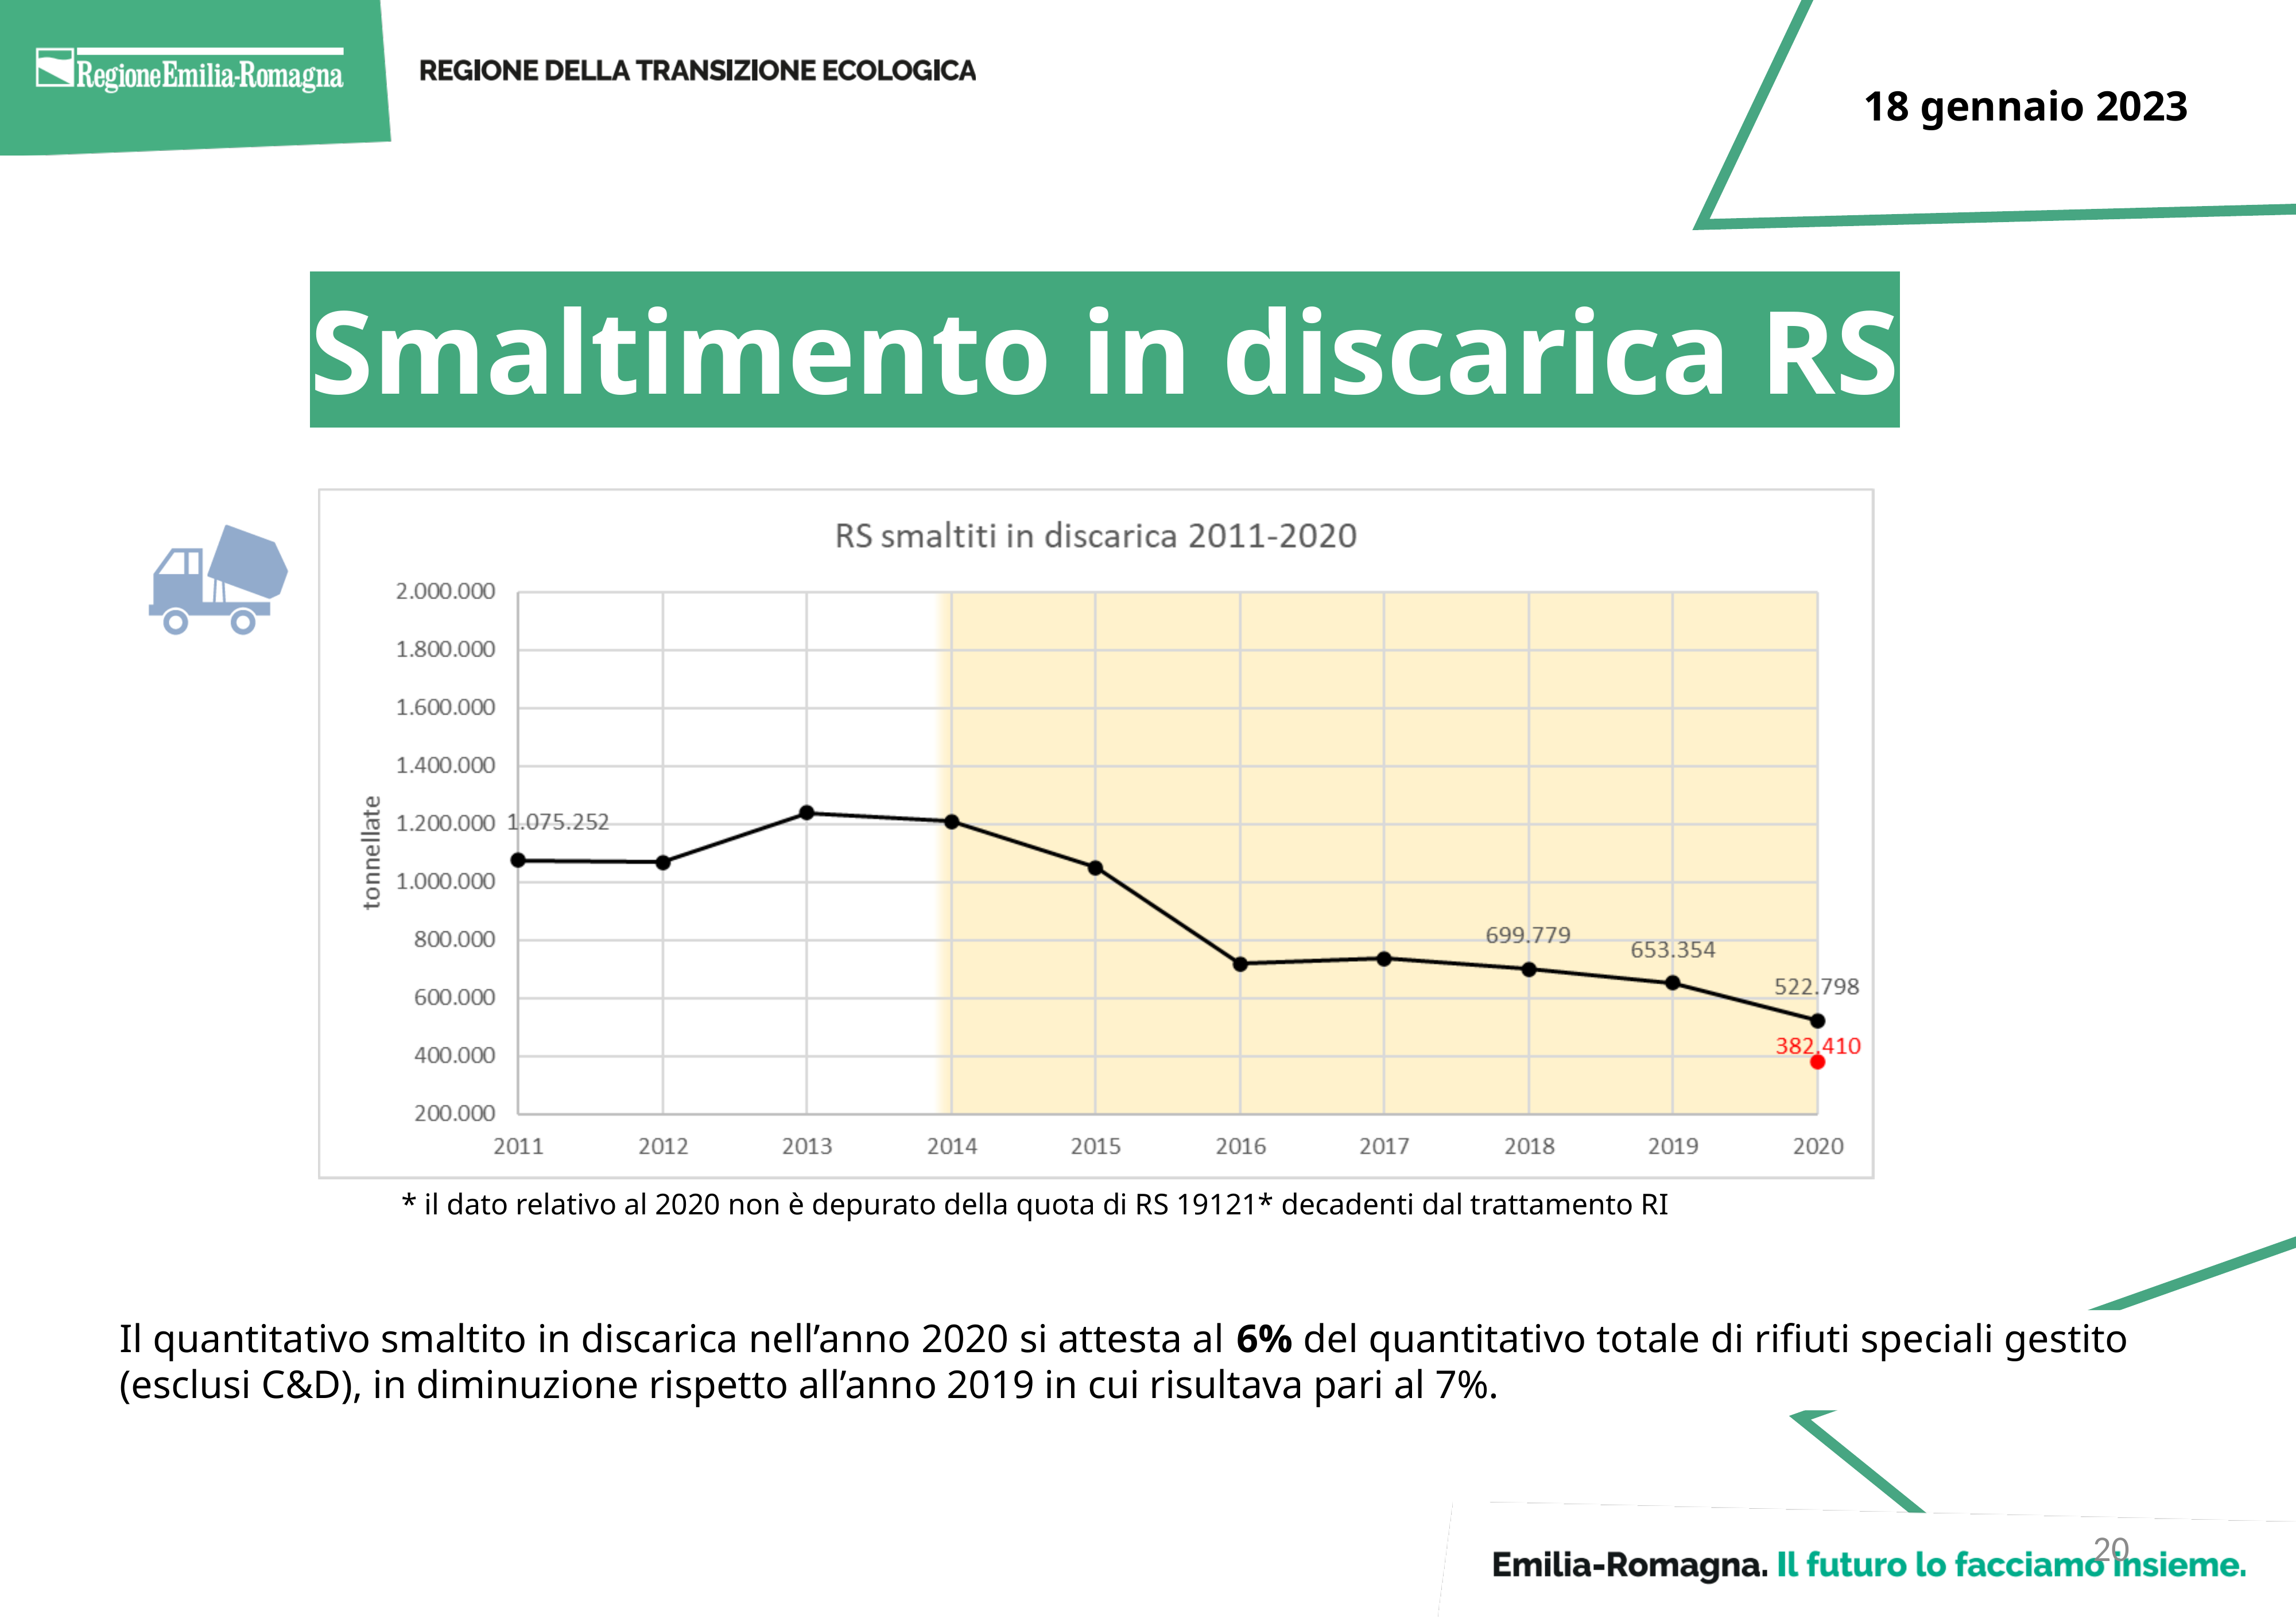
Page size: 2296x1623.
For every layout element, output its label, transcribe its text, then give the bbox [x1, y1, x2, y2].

picture [318, 488, 1875, 1179]
text_box 18 gennaio 2023 [1828, 75, 2224, 133]
text_box * il dato relativo al 2020 non è depurato della quota di RS 19121* decadenti dal trattamento RI [393, 1182, 1678, 1225]
text_box Il quantitativo smaltito in discarica nell’anno 2020 si attesta al 6% del quantitativo totale di rifiuti speciali gestito (esclusi C&D), in diminuzione rispetto all’anno 2019 in cui risultava pari al 7%. [111, 1310, 2138, 1411]
picture [140, 524, 289, 635]
text_box Smaltimento in discarica RS [71, 220, 2138, 494]
slide_number 20 [1622, 1504, 2138, 1590]
